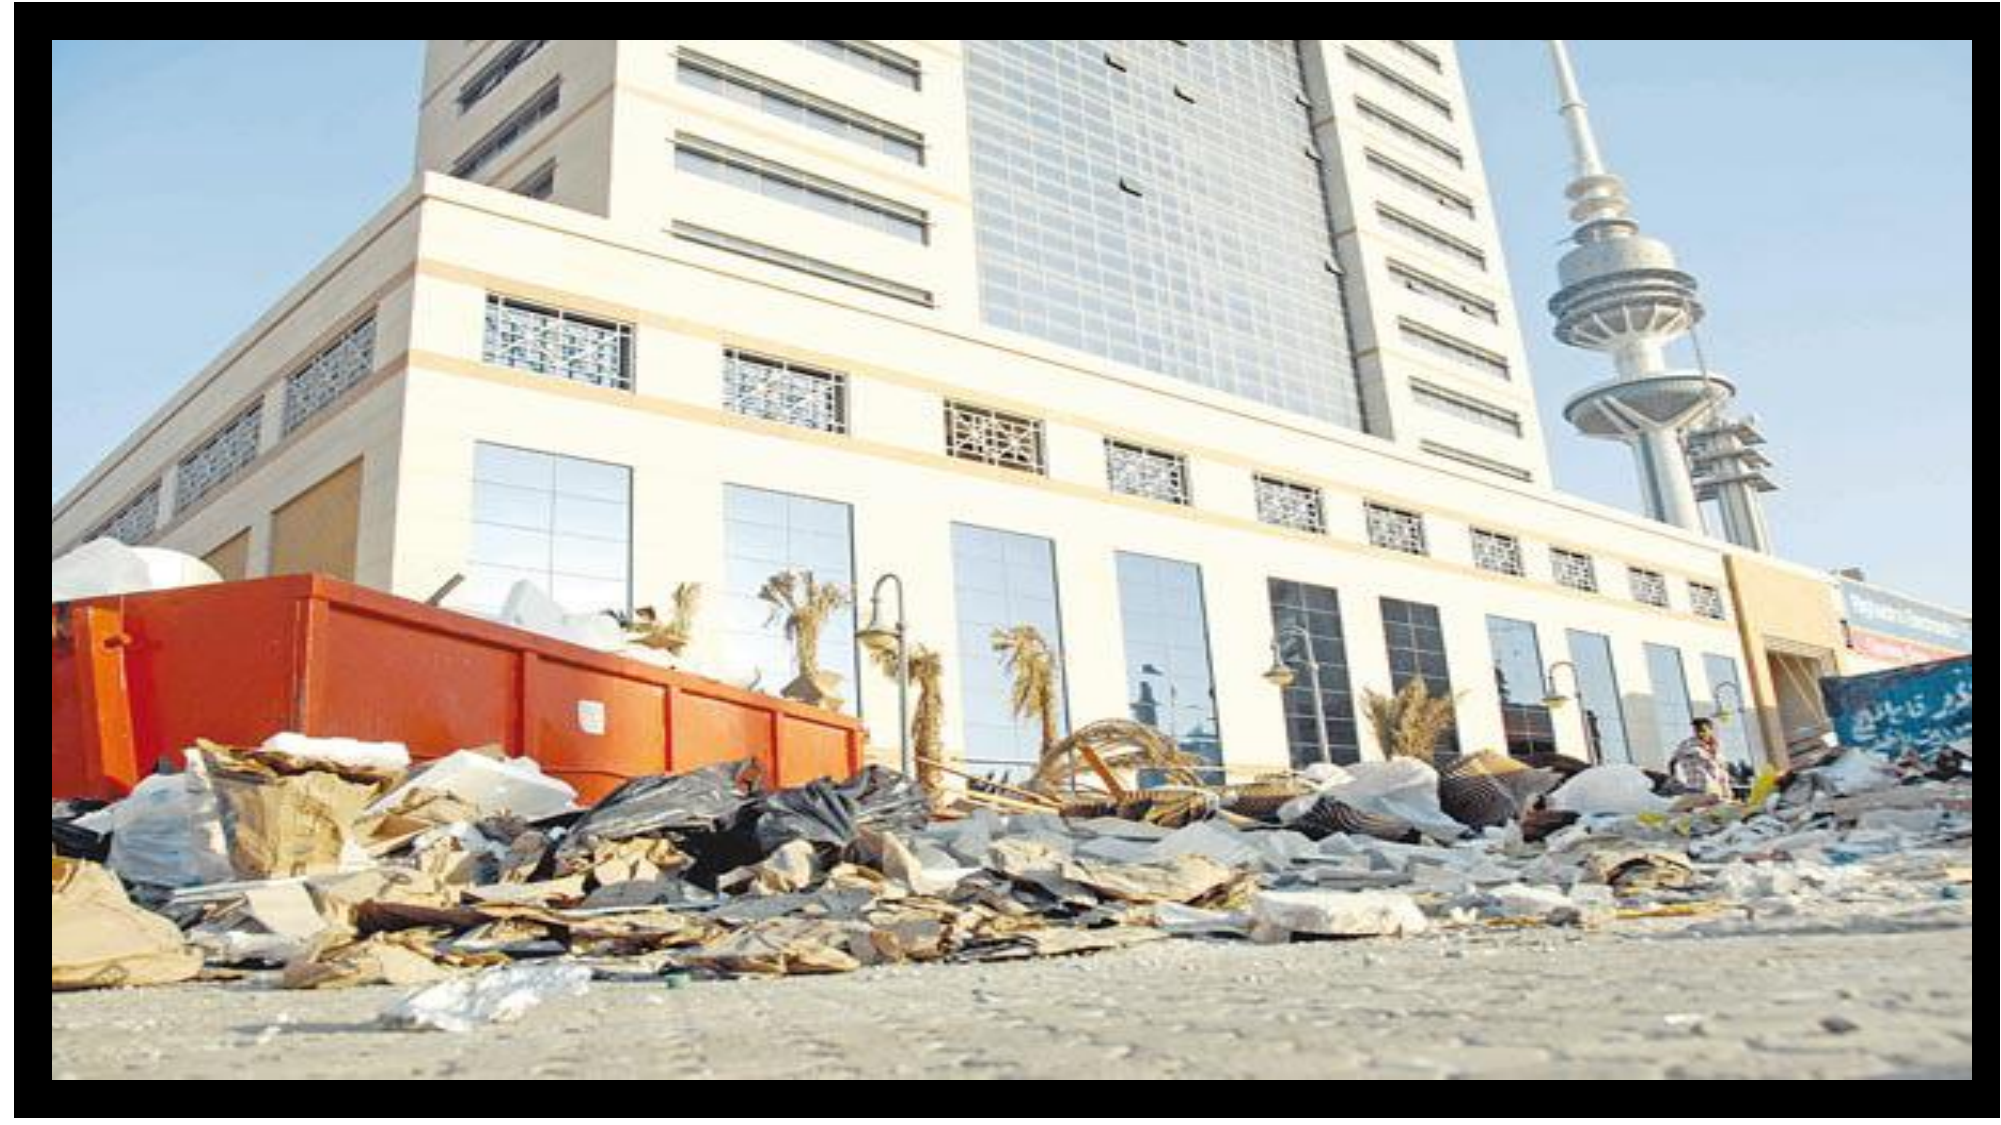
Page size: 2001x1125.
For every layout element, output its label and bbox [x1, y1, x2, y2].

list [51, 39, 1973, 1081]
